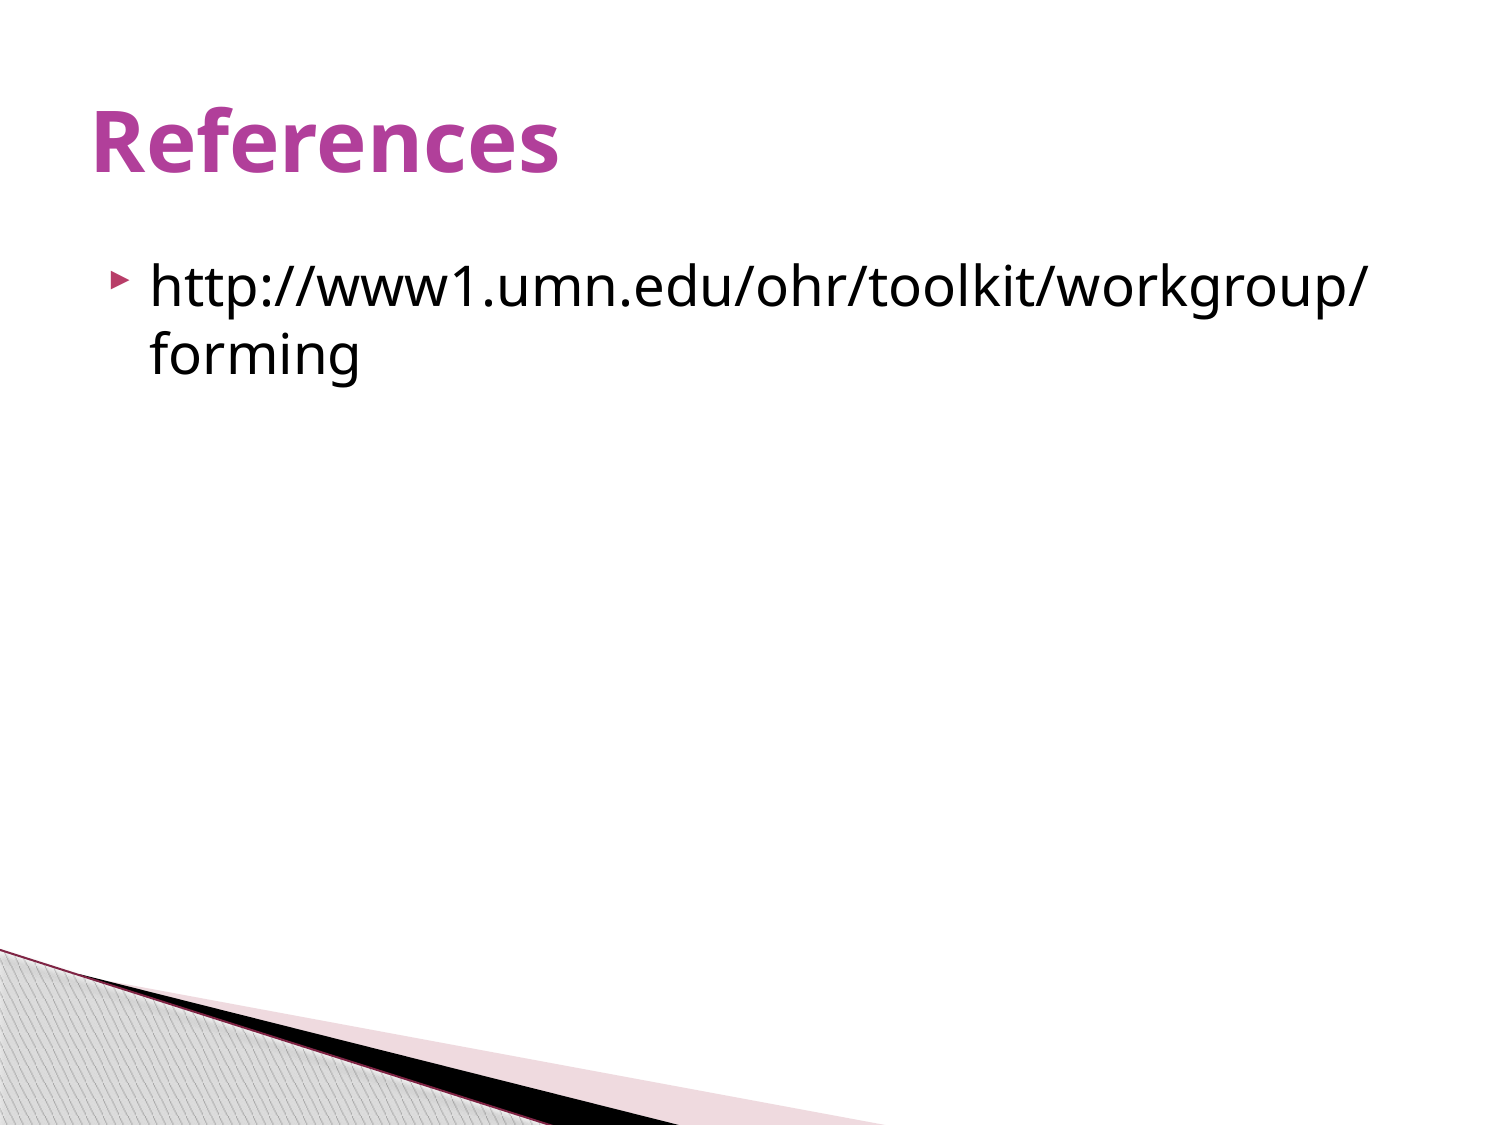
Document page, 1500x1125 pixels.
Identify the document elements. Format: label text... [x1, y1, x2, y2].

list http://www1.umn.edu/ohr/toolkit/workgroup/forming [75, 243, 1425, 986]
title References [75, 45, 1425, 233]
